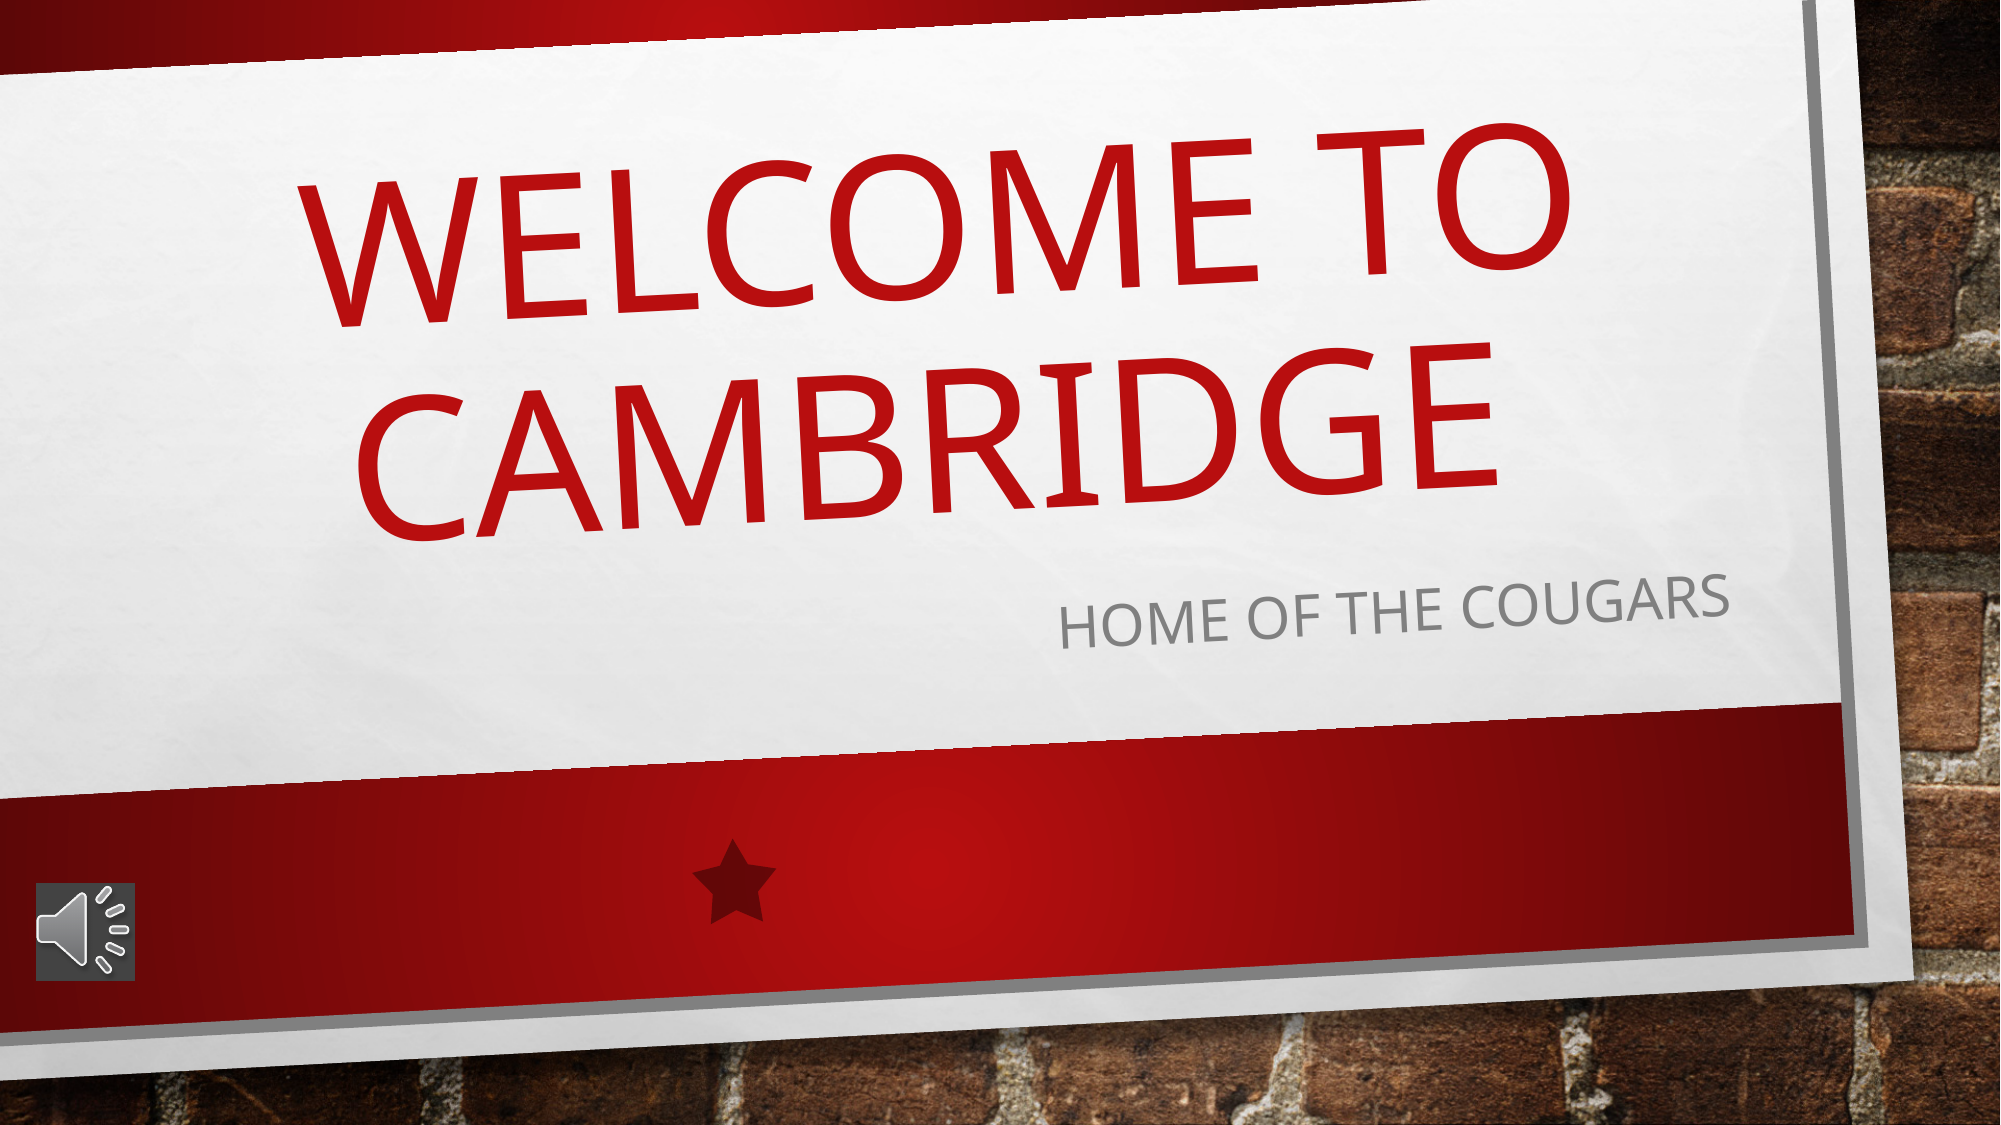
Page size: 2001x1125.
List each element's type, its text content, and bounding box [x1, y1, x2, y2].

picture [0, 0, 2000, 1125]
subtitle Home of the Cougars [159, 533, 1763, 708]
title Welcome to Cambridge [135, 67, 1758, 605]
picture [35, 882, 136, 983]
